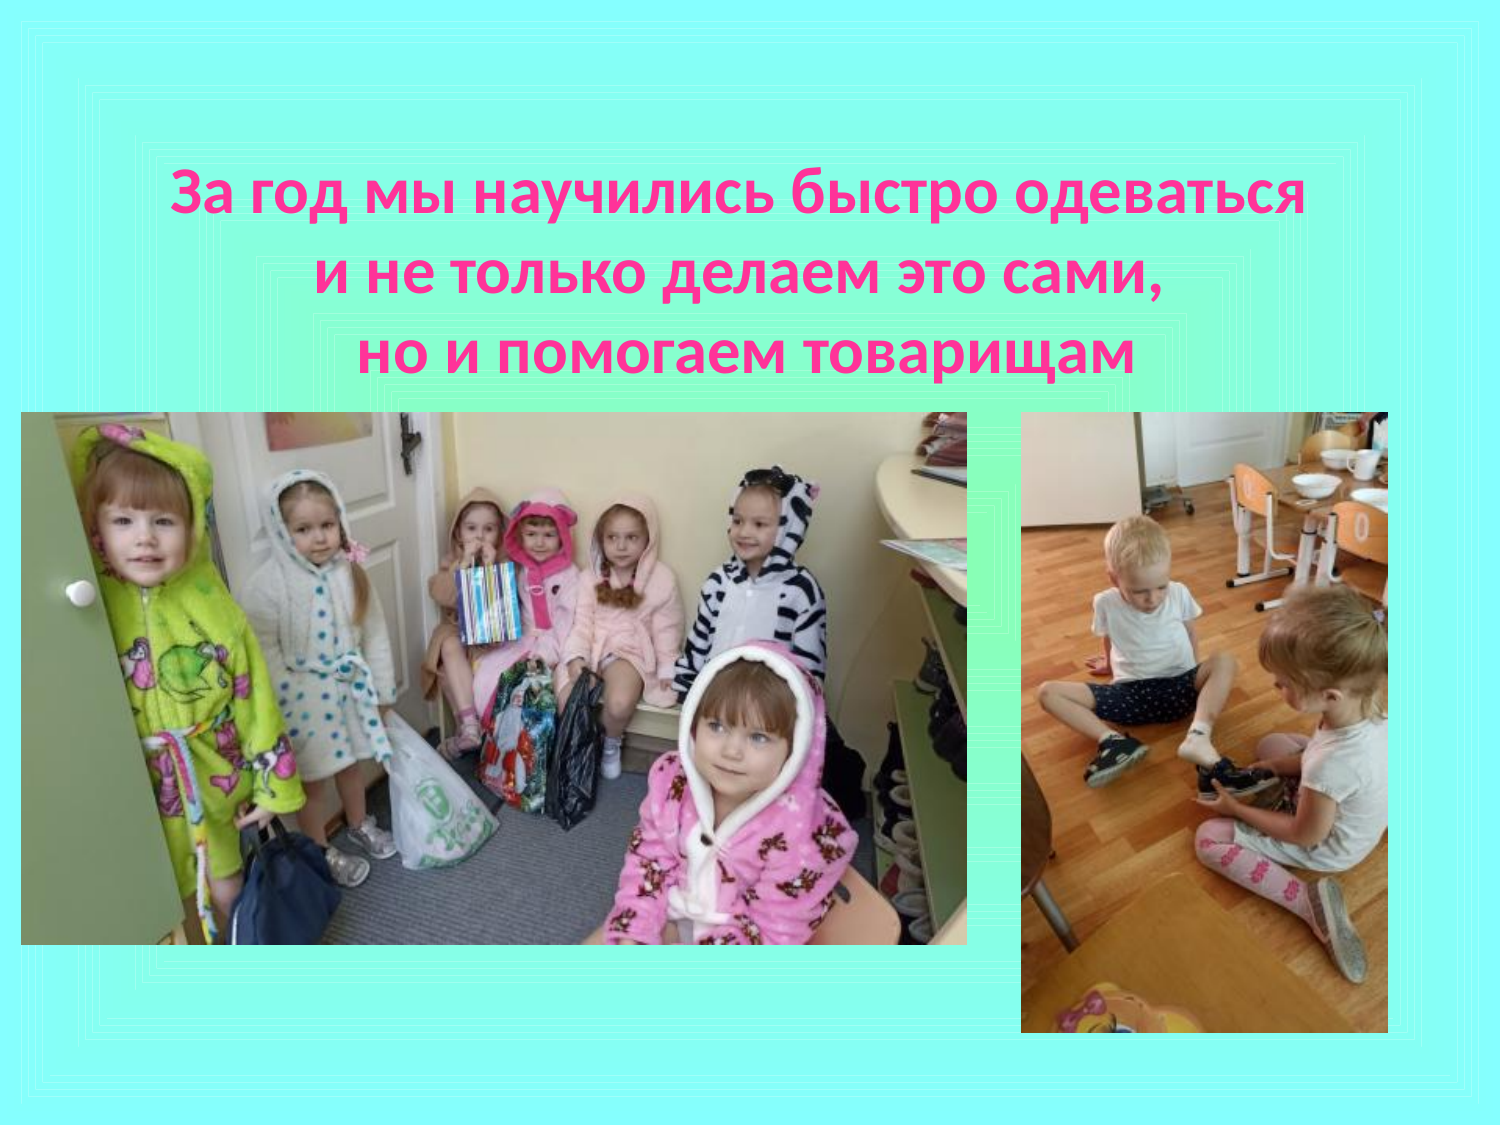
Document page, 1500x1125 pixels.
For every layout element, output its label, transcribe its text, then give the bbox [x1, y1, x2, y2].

picture [20, 412, 967, 945]
title За год мы научились быстро одеваться и не только делаем это сами, но и помогаем товарищам [0, 160, 1495, 374]
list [1021, 412, 1389, 1033]
